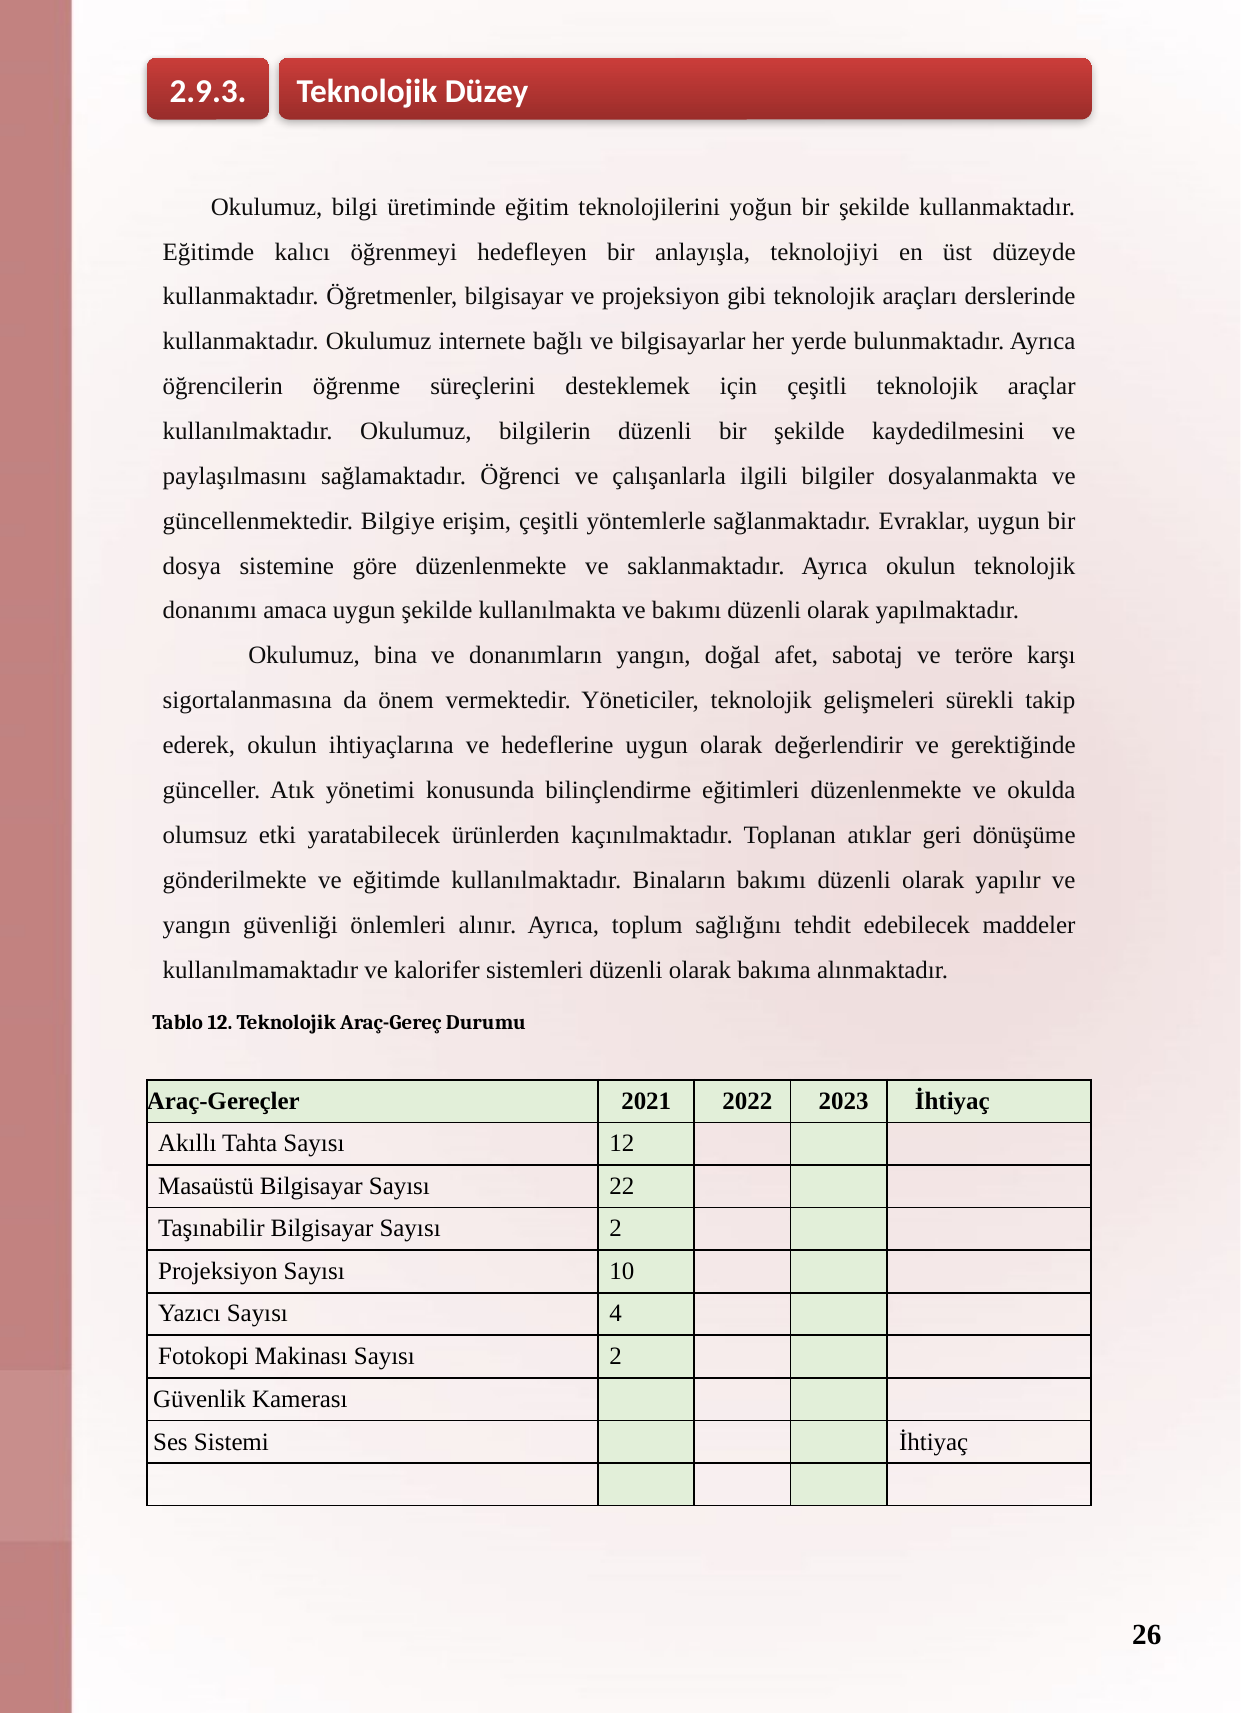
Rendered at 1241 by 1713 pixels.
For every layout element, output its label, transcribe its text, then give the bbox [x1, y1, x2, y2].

text_box Tablo 12. Teknolojik Araç-Gereç Durumu [37, 1001, 1063, 1042]
table_cell [695, 1464, 790, 1505]
table_cell [888, 1464, 1090, 1505]
table_cell [791, 1166, 886, 1207]
table_cell Yazıcı Sayısı [148, 1294, 597, 1334]
table_cell 12 [599, 1123, 693, 1164]
table_cell Projeksiyon Sayısı [148, 1251, 597, 1292]
table_cell [888, 1166, 1090, 1207]
table_cell [791, 1123, 886, 1164]
table_cell [791, 1208, 886, 1249]
table_cell [888, 1123, 1090, 1164]
table_cell [888, 1251, 1090, 1292]
table_cell [791, 1251, 886, 1292]
table_cell İhtiyaç [888, 1421, 1090, 1462]
slide_number 26 [889, 1587, 1179, 1679]
table_cell [888, 1379, 1090, 1420]
table_cell [888, 1294, 1090, 1334]
table_cell Ses Sistemi [148, 1421, 597, 1462]
table_cell Taşınabilir Bilgisayar Sayısı [148, 1208, 597, 1249]
table_cell [791, 1421, 886, 1462]
table_cell [599, 1464, 693, 1505]
table_cell [695, 1379, 790, 1420]
table_cell Masaüstü Bilgisayar Sayısı [148, 1166, 597, 1207]
table_cell [695, 1251, 790, 1292]
table_cell 2 [599, 1208, 693, 1249]
table_cell [695, 1123, 790, 1164]
table_cell [695, 1166, 790, 1207]
table_cell [599, 1421, 693, 1462]
table_cell [791, 1336, 886, 1377]
table_cell [599, 1379, 693, 1420]
table_cell [791, 1464, 886, 1505]
table_cell [888, 1208, 1090, 1249]
table_cell Akıllı Tahta Sayısı [148, 1123, 597, 1164]
table_cell [695, 1294, 790, 1334]
table_header 2022 [695, 1081, 790, 1122]
table_cell 2 [599, 1336, 693, 1377]
table_cell [695, 1421, 790, 1462]
picture [0, 0, 1241, 1713]
table_cell 22 [599, 1166, 693, 1207]
text_box Okulumuz, bilgi üretiminde eğitim teknolojilerini yoğun bir şekilde kullanmaktadır. Eğitimde kalıcı öğrenmeyi hedefleyen bir anlayışla, teknolojiyi en üst düzeyde kullanmaktadır. Öğretmenler, bilgisayar ve projeksiyon gibi teknolojik araçları derslerinde kullanmaktadır. Okulumuz internete bağlı ve bilgisayarlar her yerde bulunmaktadır. Ayrıca öğrencilerin öğrenme süreçlerini desteklemek için çeşitli teknolojik araçlar kullanılmaktadır. Okulumuz, bilgilerin düzenli bir şekilde kaydedilmesini ve paylaşılmasını sağlamaktadır. Öğrenci ve çalışanlarla ilgili bilgiler dosyalanmakta ve güncellenmektedir. Bilgiye erişim, çeşitli yöntemlerle sağlanmaktadır. Evraklar, uygun bir dosya sistemine göre düzenlenmekte ve saklanmaktadır. Ayrıca okulun teknolojik donanımı amaca uygun şekilde kullanılmakta ve bakımı düzenli olarak yapılmaktadır. Okulumuz, bina ve donanımların yangın, doğal afet, sabotaj ve teröre karşı sigortalanmasına da önem vermektedir. Yöneticiler, teknolojik gelişmeleri sürekli takip ederek, okulun ihtiyaçlarına ve hedeflerine uygun olarak değerlendirir ve gerektiğinde günceller. Atık yönetimi konusunda bilinçlendirme eğitimleri düzenlenmekte ve okulda olumsuz etki yaratabilecek ürünlerden kaçınılmaktadır. Toplanan atıklar geri dönüşüme gönderilmekte ve eğitimde kullanılmaktadır. Binaların bakımı düzenli olarak yapılır ve yangın güvenliği önlemleri alınır. Ayrıca, toplum sağlığını tehdit edebilecek maddeler kullanılmamaktadır ve kalorifer sistemleri düzenli olarak bakıma alınmaktadır. [147, 167, 1092, 991]
table_header İhtiyaç [888, 1081, 1090, 1122]
table_cell [791, 1379, 886, 1420]
table_cell [791, 1294, 886, 1334]
table_cell Güvenlik Kamerası [148, 1379, 597, 1420]
table_cell 10 [599, 1251, 693, 1292]
table_cell 4 [599, 1294, 693, 1334]
table_cell [695, 1336, 790, 1377]
table_cell [148, 1464, 597, 1505]
table_header 2021 [599, 1081, 693, 1122]
table_header 2023 [791, 1081, 886, 1122]
table_cell Fotokopi Makinası Sayısı [148, 1336, 597, 1377]
table_cell [695, 1208, 790, 1249]
table_header Araç-Gereçler [148, 1081, 597, 1122]
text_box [146, 57, 1092, 120]
table_cell [888, 1336, 1090, 1377]
